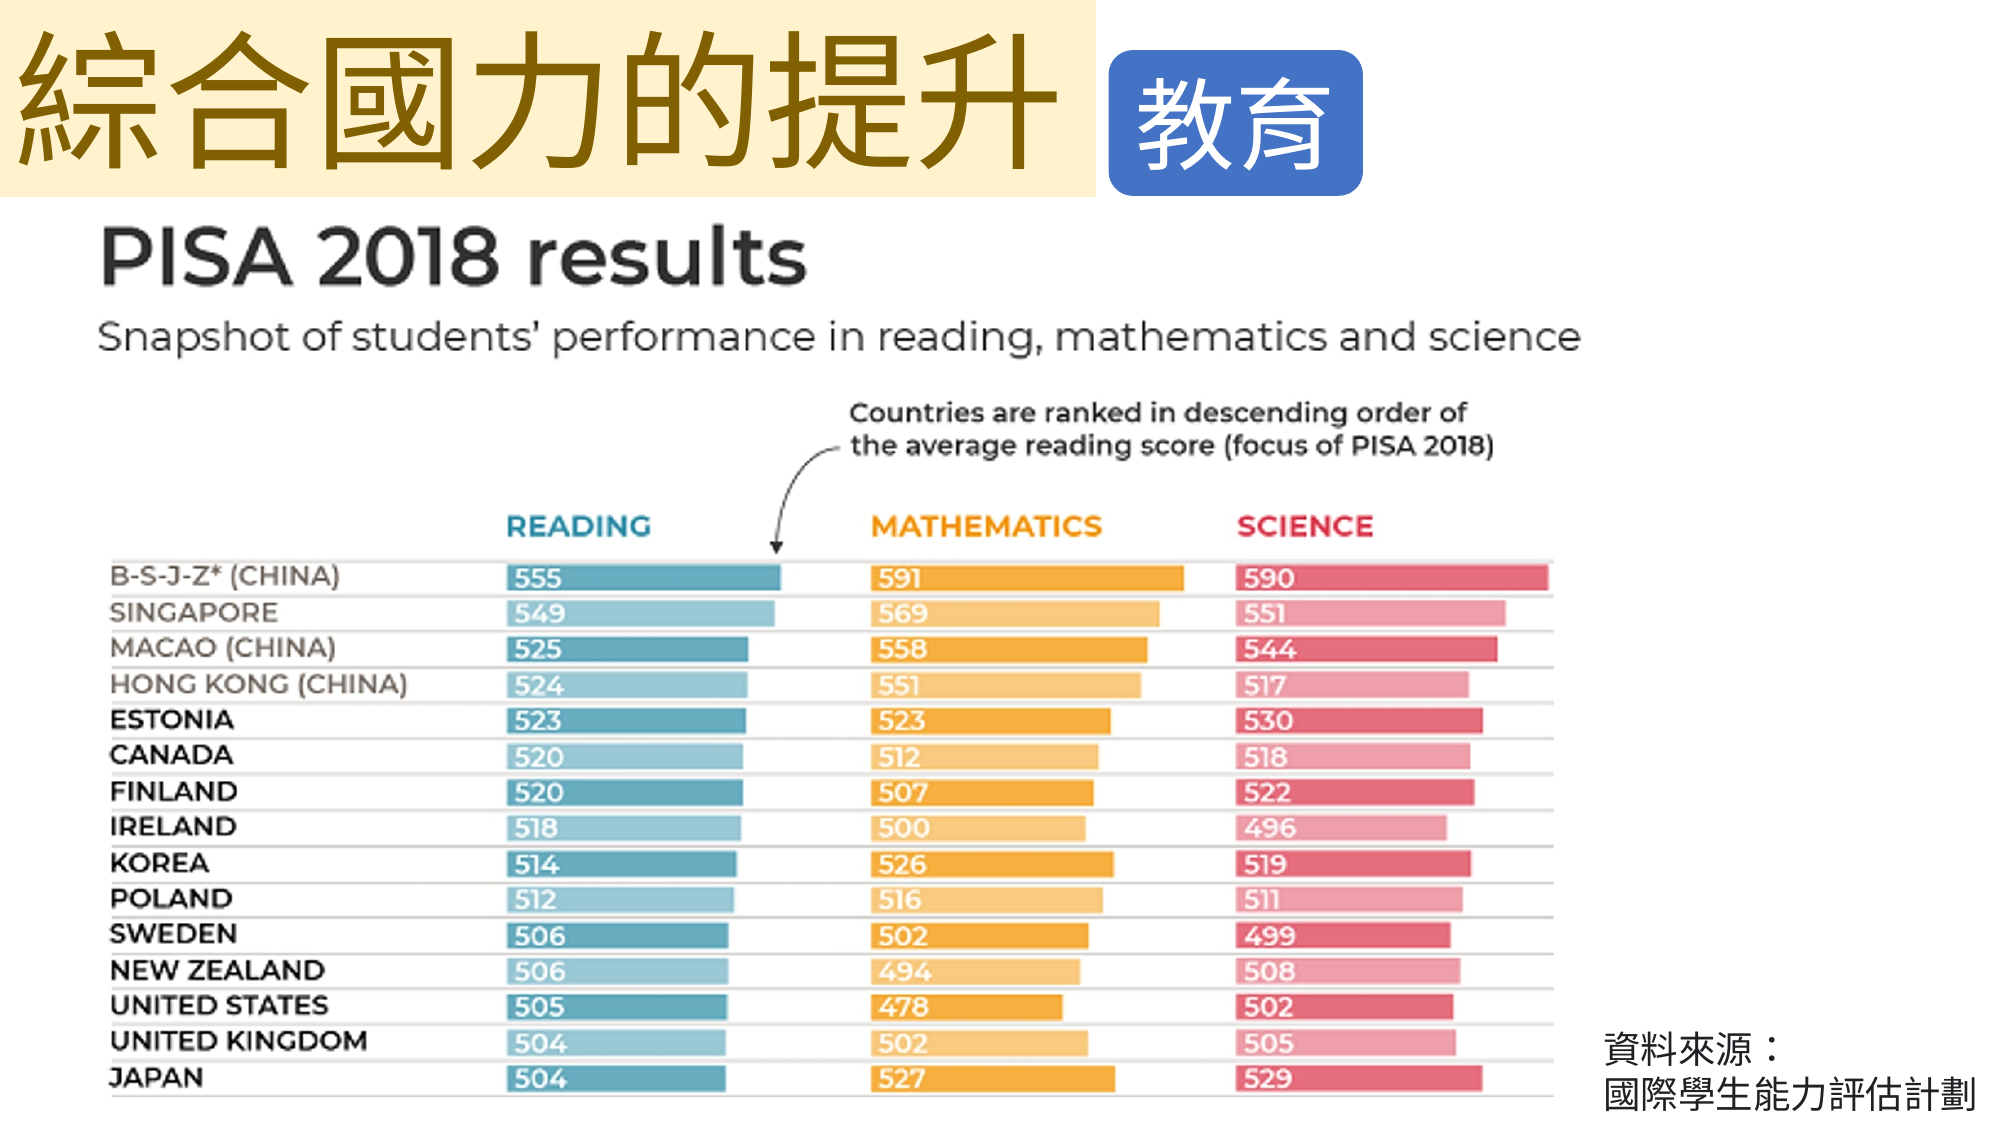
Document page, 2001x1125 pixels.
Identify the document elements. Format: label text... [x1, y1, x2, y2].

text_box 綜合國力的提升 [0, 0, 1096, 197]
picture [50, 222, 1618, 1097]
text_box 資料來源： 國際學生能力評估計劃 [1588, 1018, 2000, 1124]
text_box 教育 [1107, 49, 1364, 197]
